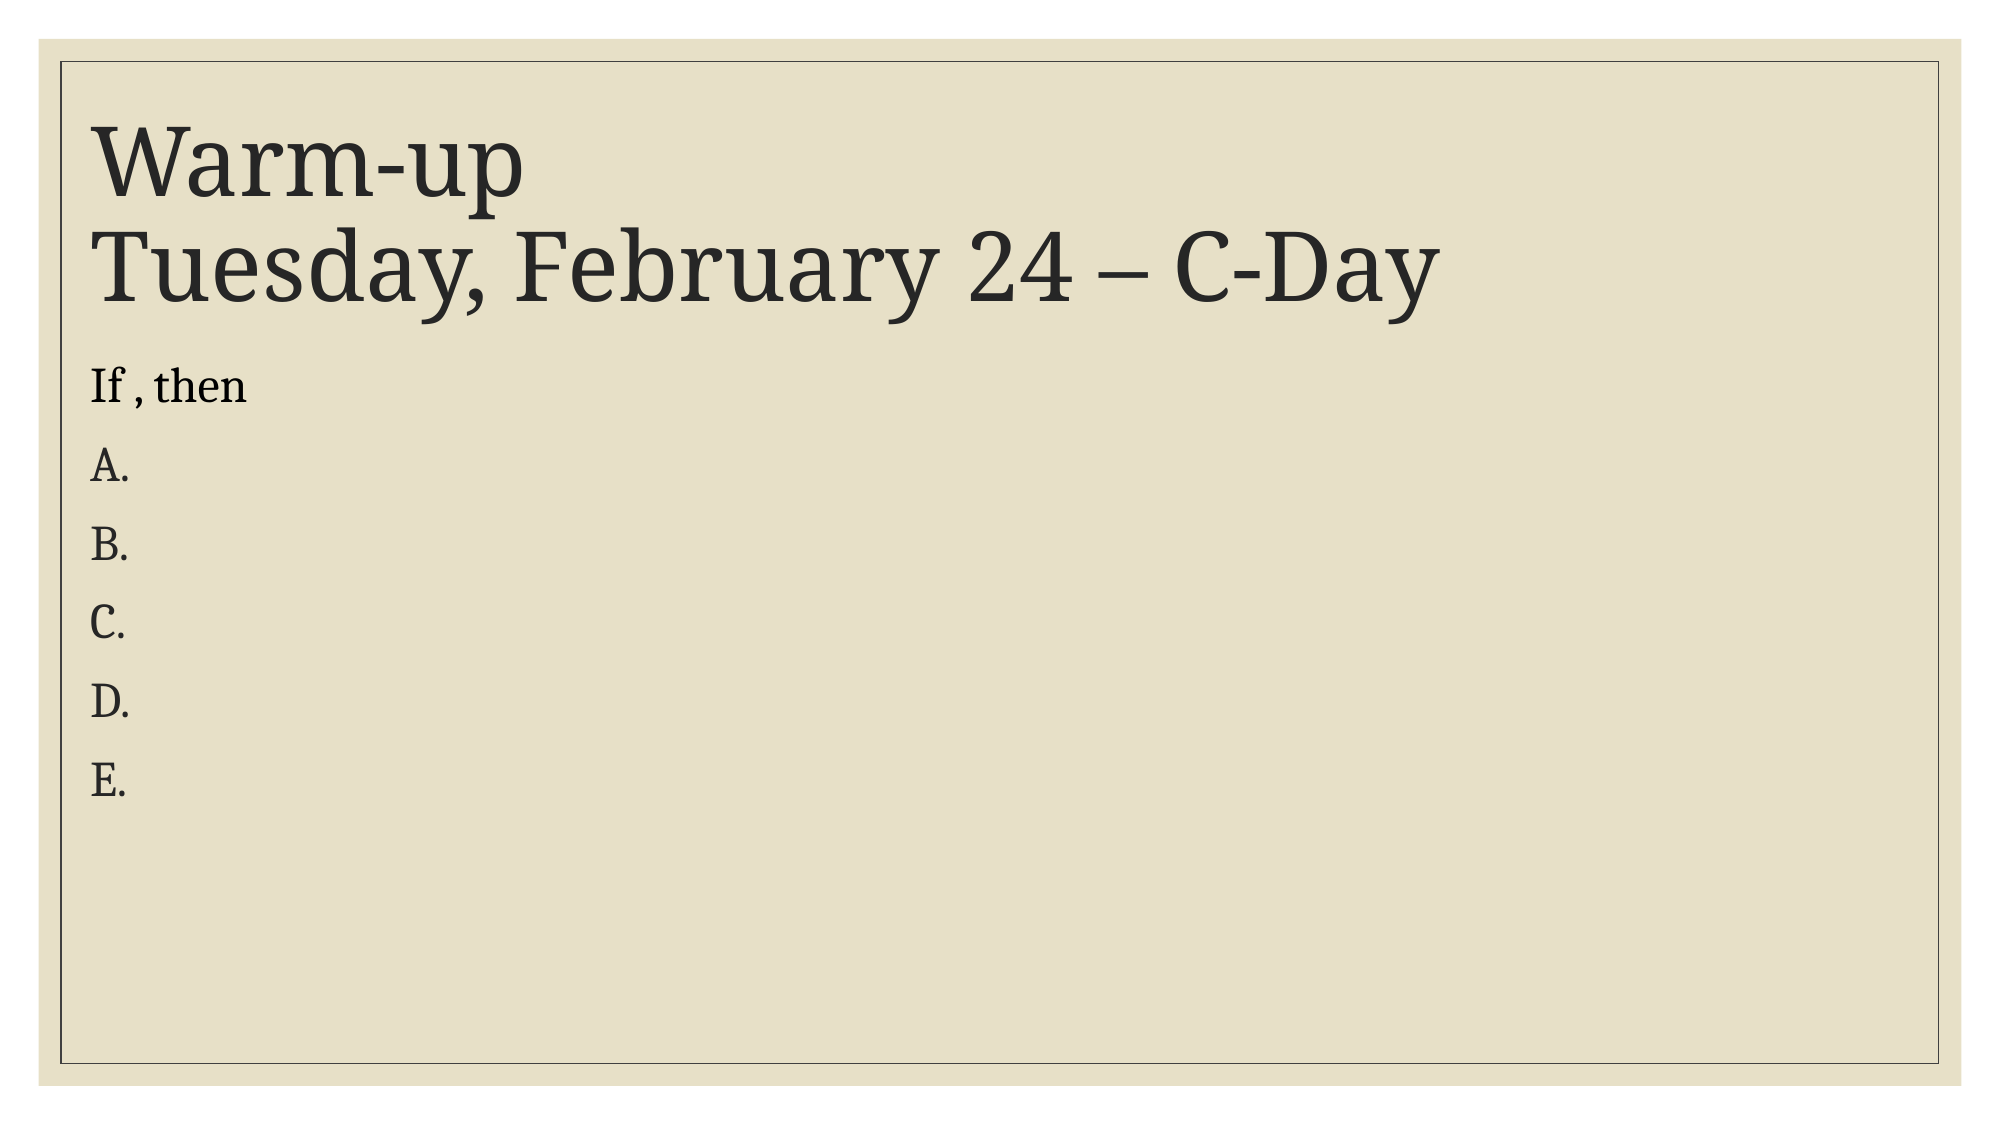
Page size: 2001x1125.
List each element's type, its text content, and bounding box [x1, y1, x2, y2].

title Warm-up Tuesday, February 24 – C-Day [75, 105, 1924, 331]
